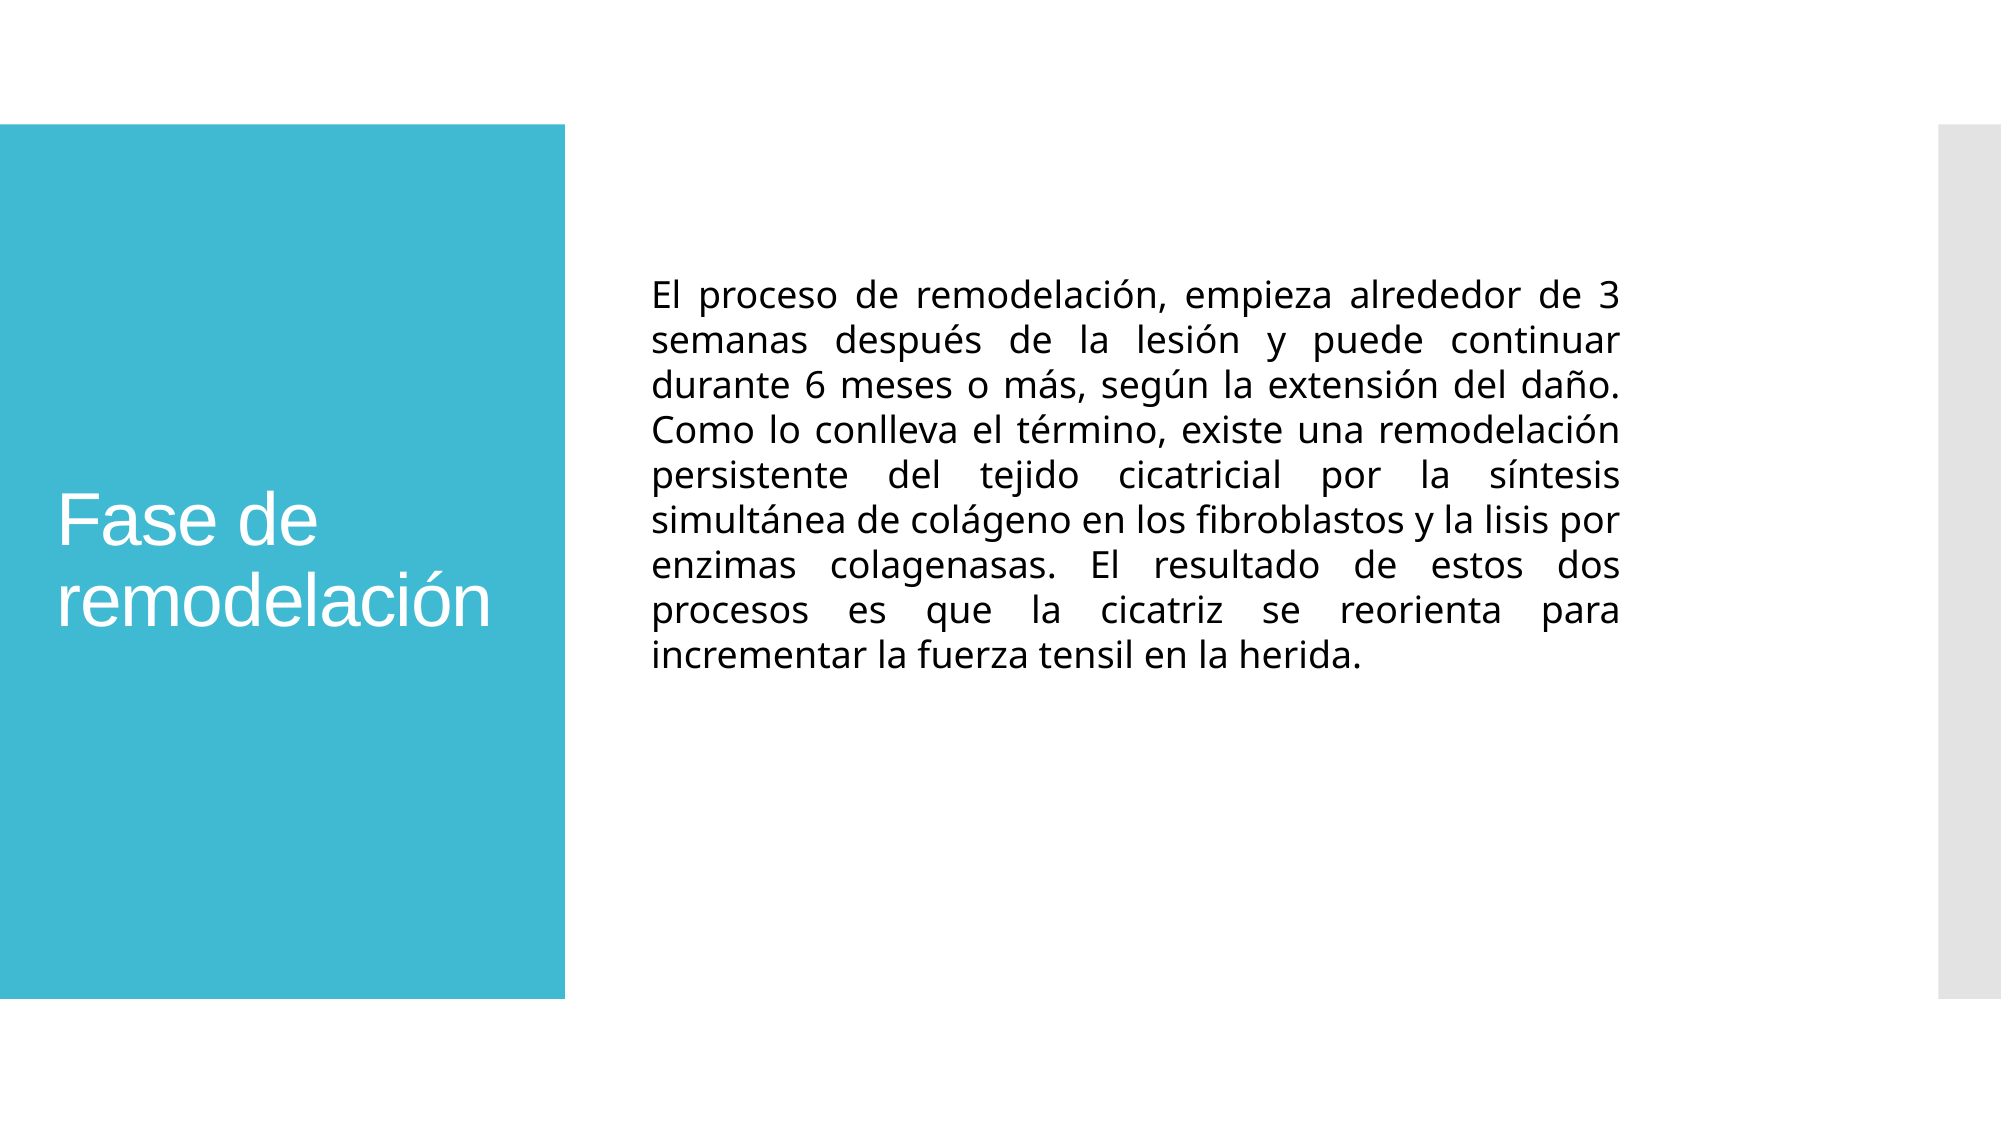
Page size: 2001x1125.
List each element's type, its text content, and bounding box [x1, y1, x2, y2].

title Fase de remodelación [41, 184, 525, 940]
text_box El proceso de remodelación, empieza alrededor de 3 semanas después de la lesión y puede continuar durante 6 meses o más, según la extensión del daño. Como lo conlleva el término, existe una remodelación persistente del tejido cicatricial por la síntesis simultánea de colágeno en los fibroblastos y la lisis por enzimas colagenasas. El resultado de estos dos procesos es que la cicatriz se reorienta para incrementar la fuerza tensil en la herida. [636, 264, 1637, 684]
